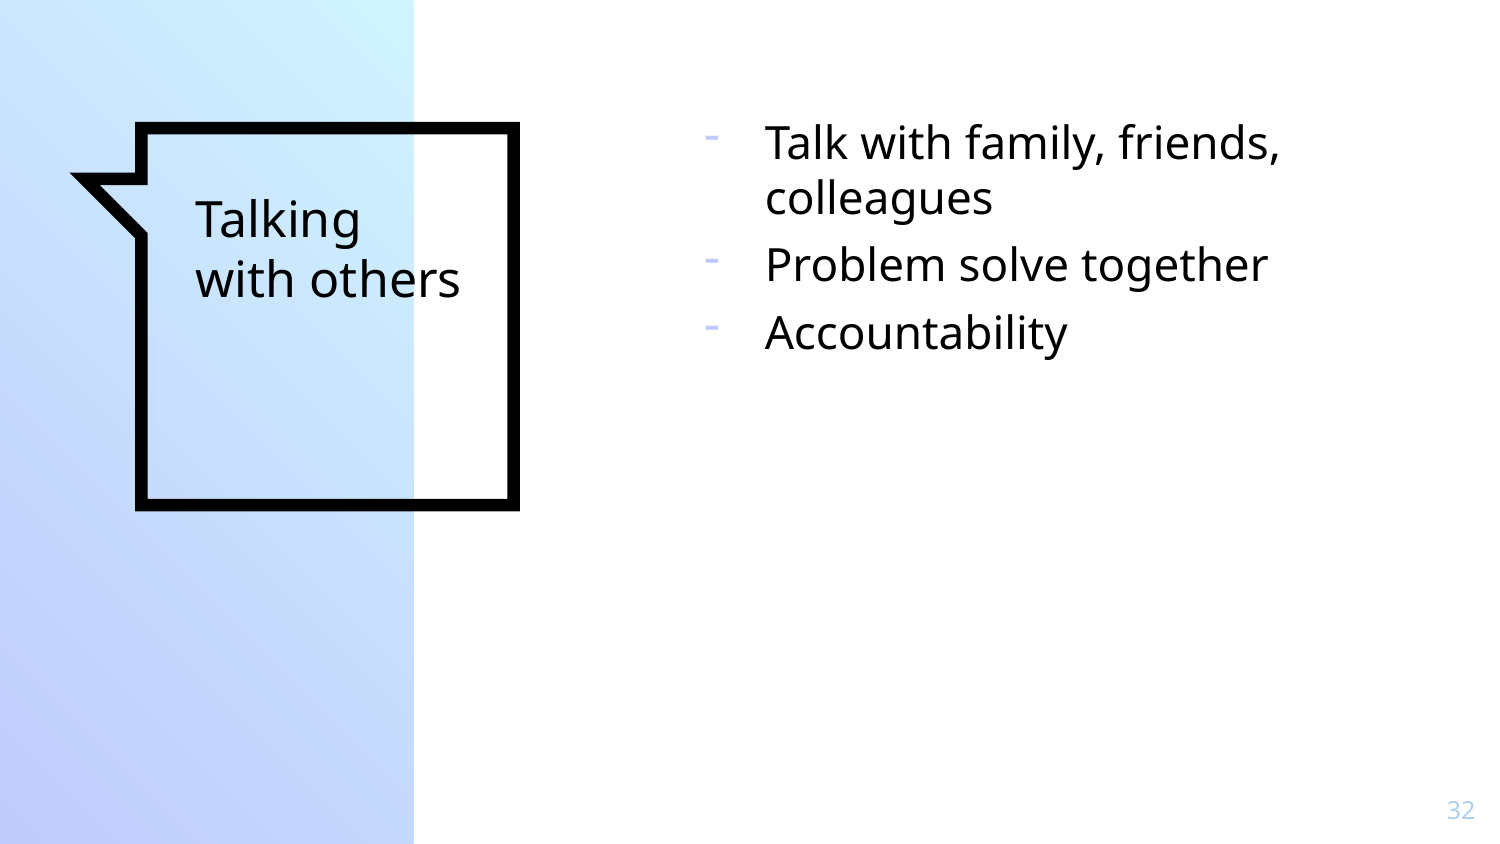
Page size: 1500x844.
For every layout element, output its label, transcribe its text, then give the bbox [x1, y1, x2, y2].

slide_number 32 [1400, 779, 1491, 844]
list Talk with family, friends, colleagues Problem solve together Accountability [674, 98, 1334, 685]
title Talking with others [180, 171, 482, 485]
